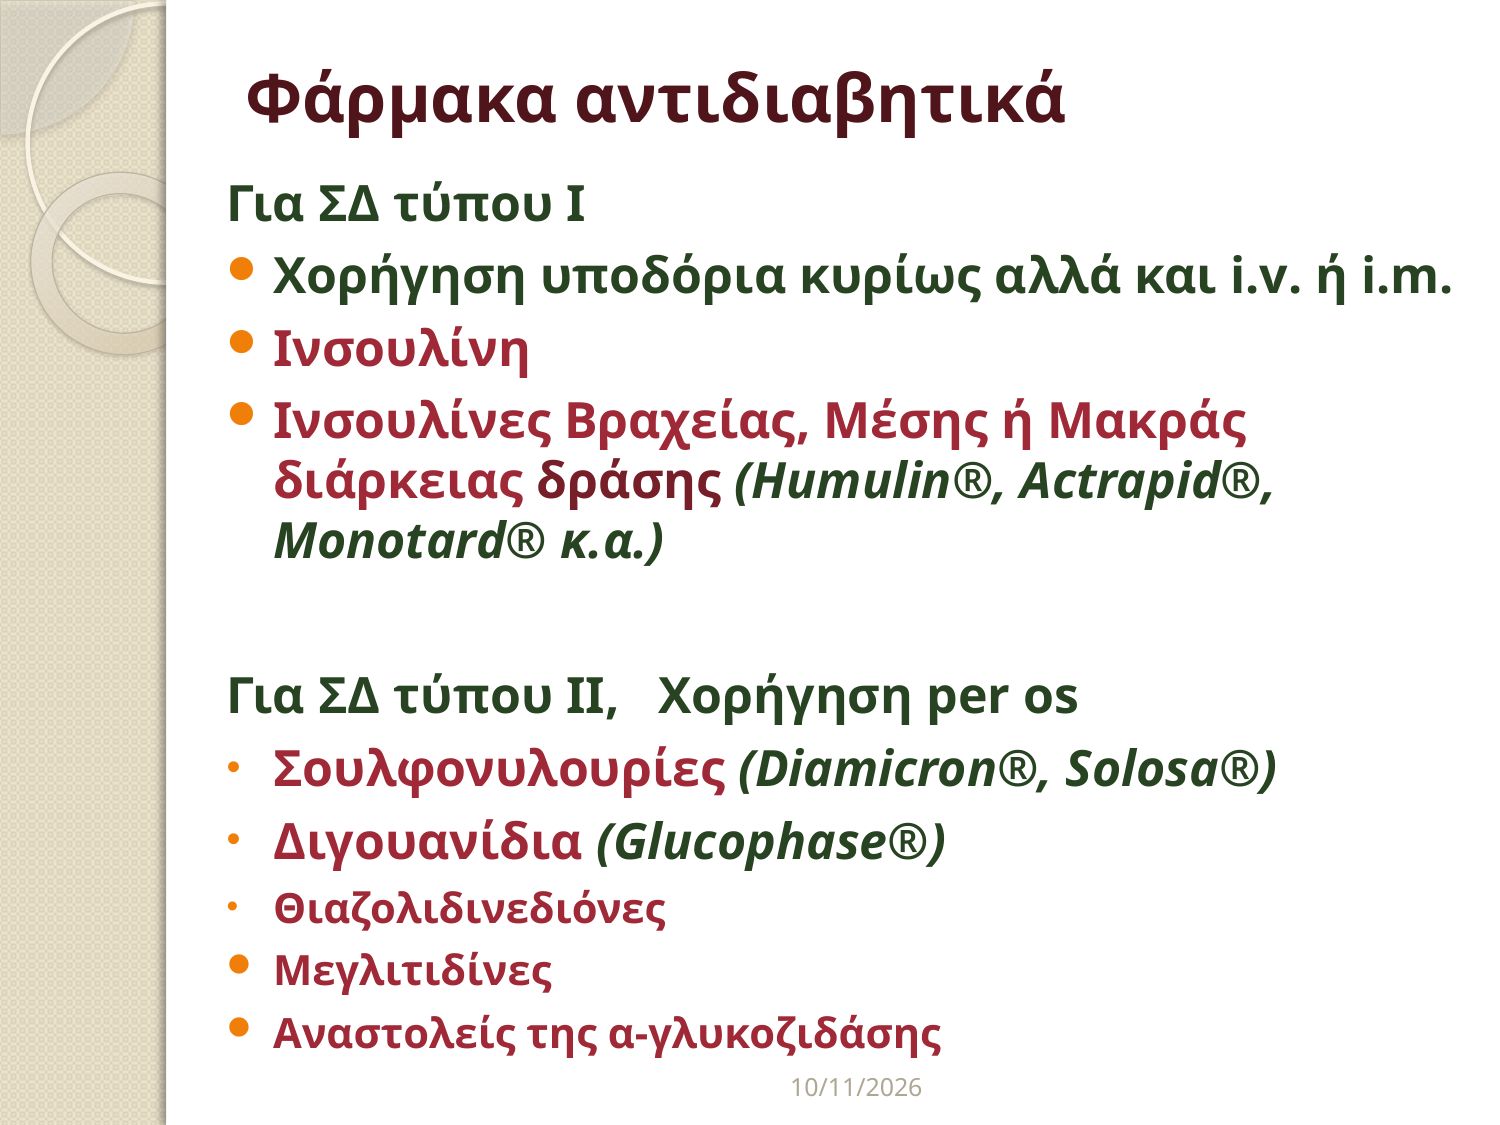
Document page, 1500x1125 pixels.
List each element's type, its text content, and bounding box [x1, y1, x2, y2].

title Φάρμακα αντιδιαβητικά [230, 30, 1461, 162]
list Για ΣΔ τύπου Ι Χορήγηση υποδόρια κυρίως αλλά και i.v. ή i.m. Ινσουλίνη Ινσουλίνες Βραχείας, Μέσης ή Μακράς διάρκειας δράσης (Humulin®, Actrapid®, Monotard® κ.α.) Για ΣΔ τύπου II, Χορήγηση per os Σουλφονυλουρίες (Diamicron®, Solosa®) Διγουανίδια (Glucophase®) Θιαζολιδινεδιόνες Μεγλιτιδίνες Αναστολείς της α-γλυκοζιδάσης [198, 164, 1477, 1067]
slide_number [587, 1034, 938, 1113]
